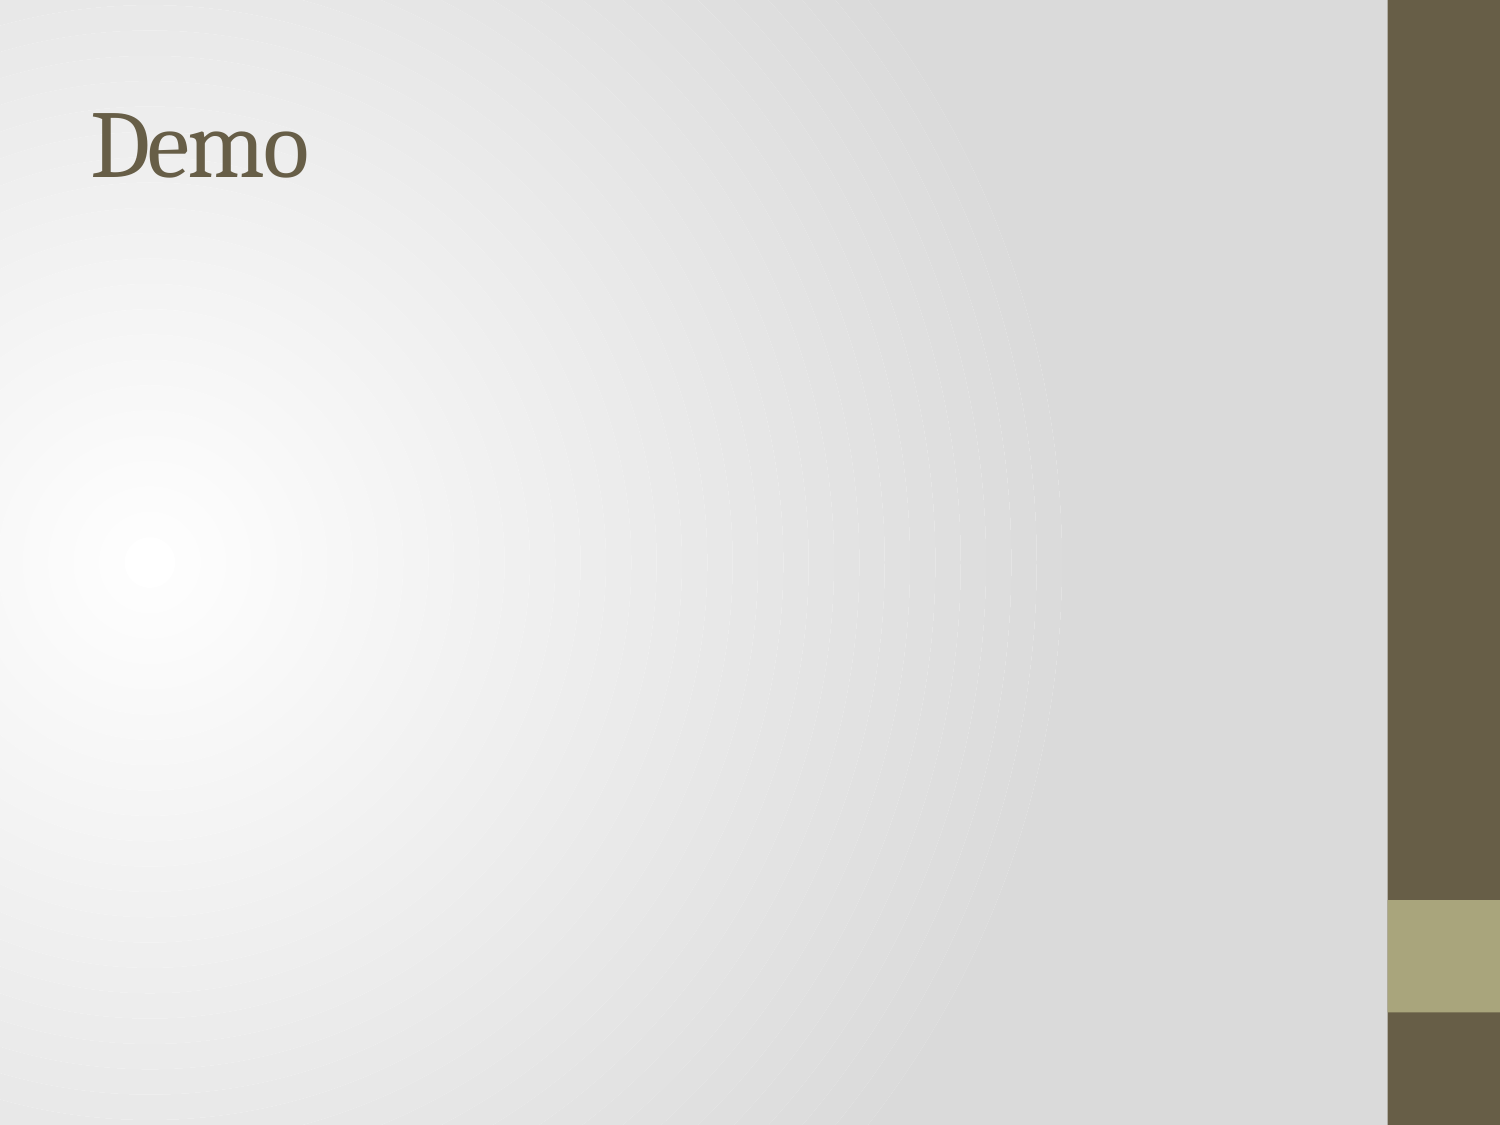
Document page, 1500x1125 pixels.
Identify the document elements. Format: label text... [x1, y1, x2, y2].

title Demo [75, 45, 1325, 233]
